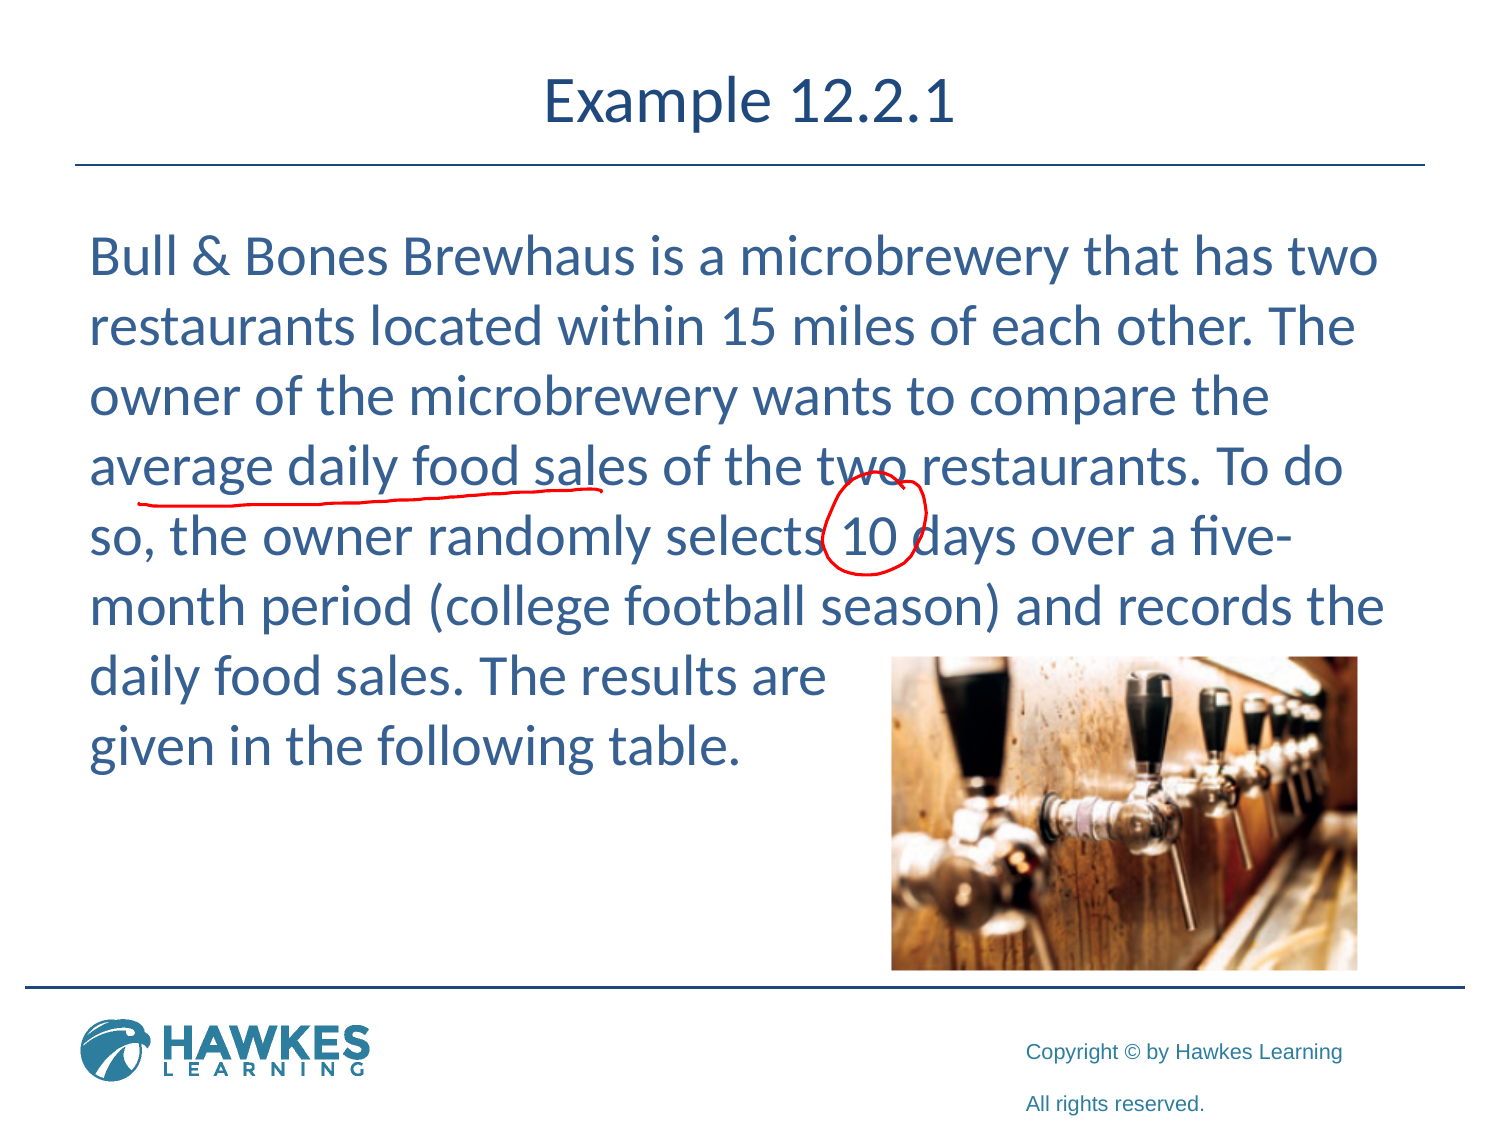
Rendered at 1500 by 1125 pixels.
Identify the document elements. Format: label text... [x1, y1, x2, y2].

text_box [138, 488, 603, 507]
picture [887, 649, 1365, 977]
picture [75, 1012, 375, 1088]
list Bull & Bones Brewhaus is a microbrewery that has two restaurants located within 15 miles of each other. The owner of the microbrewery wants to compare the average daily food sales of the two restaurants. To do so, the owner randomly selects 10 days over a five-month period (college football season) and records the daily food sales. The results are given in the following table. [75, 210, 1425, 960]
title Example 12.2.1 [75, 29, 1425, 180]
text_box [821, 471, 928, 576]
